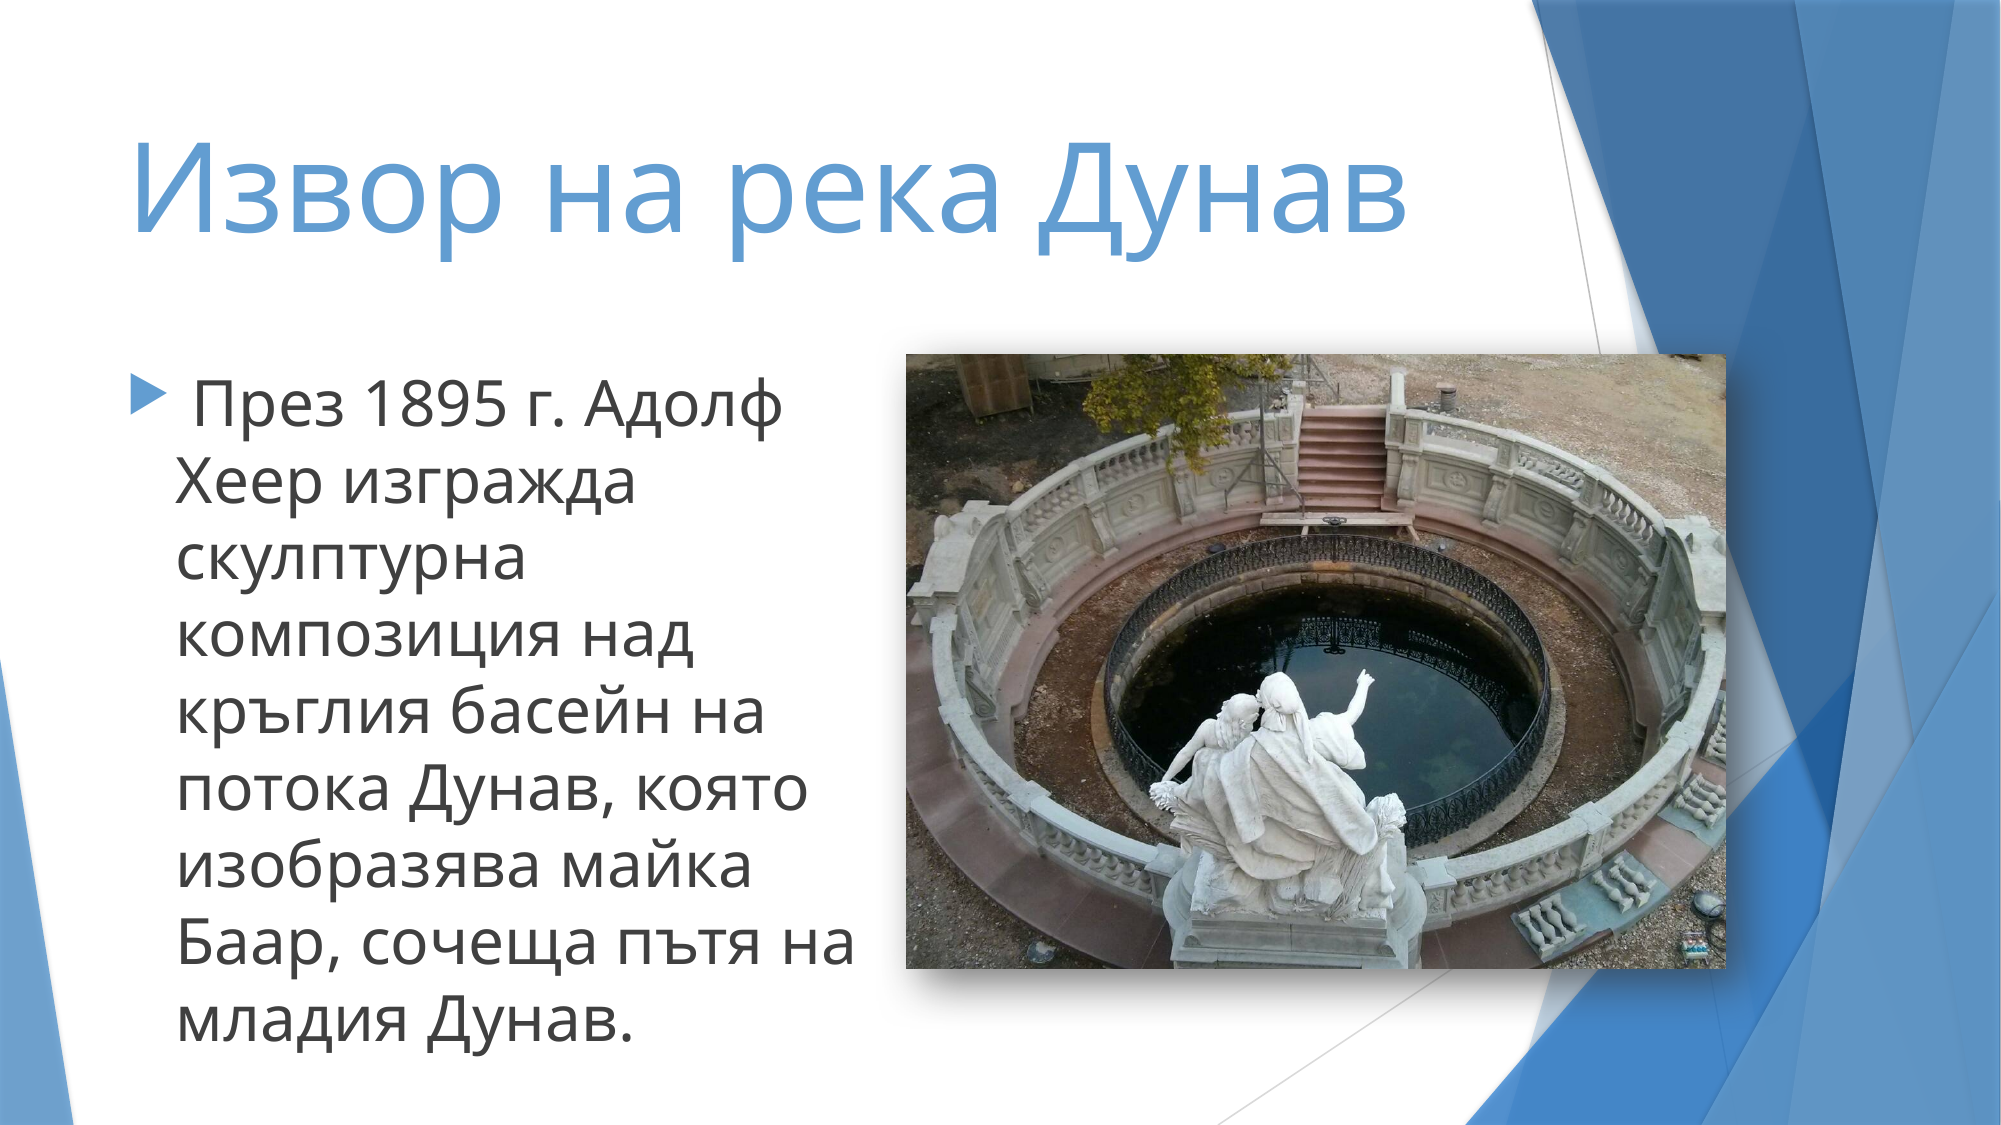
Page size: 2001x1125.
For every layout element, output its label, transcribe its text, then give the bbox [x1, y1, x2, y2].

title Извор на река Дунав [111, 99, 1522, 317]
list През 1895 г. Адолф Хеер изгражда скулптурна композиция над кръглия басейн на потока Дунав, която изобразява майка Баар, сочеща пътя на младия Дунав. [111, 354, 907, 1076]
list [905, 353, 1727, 970]
